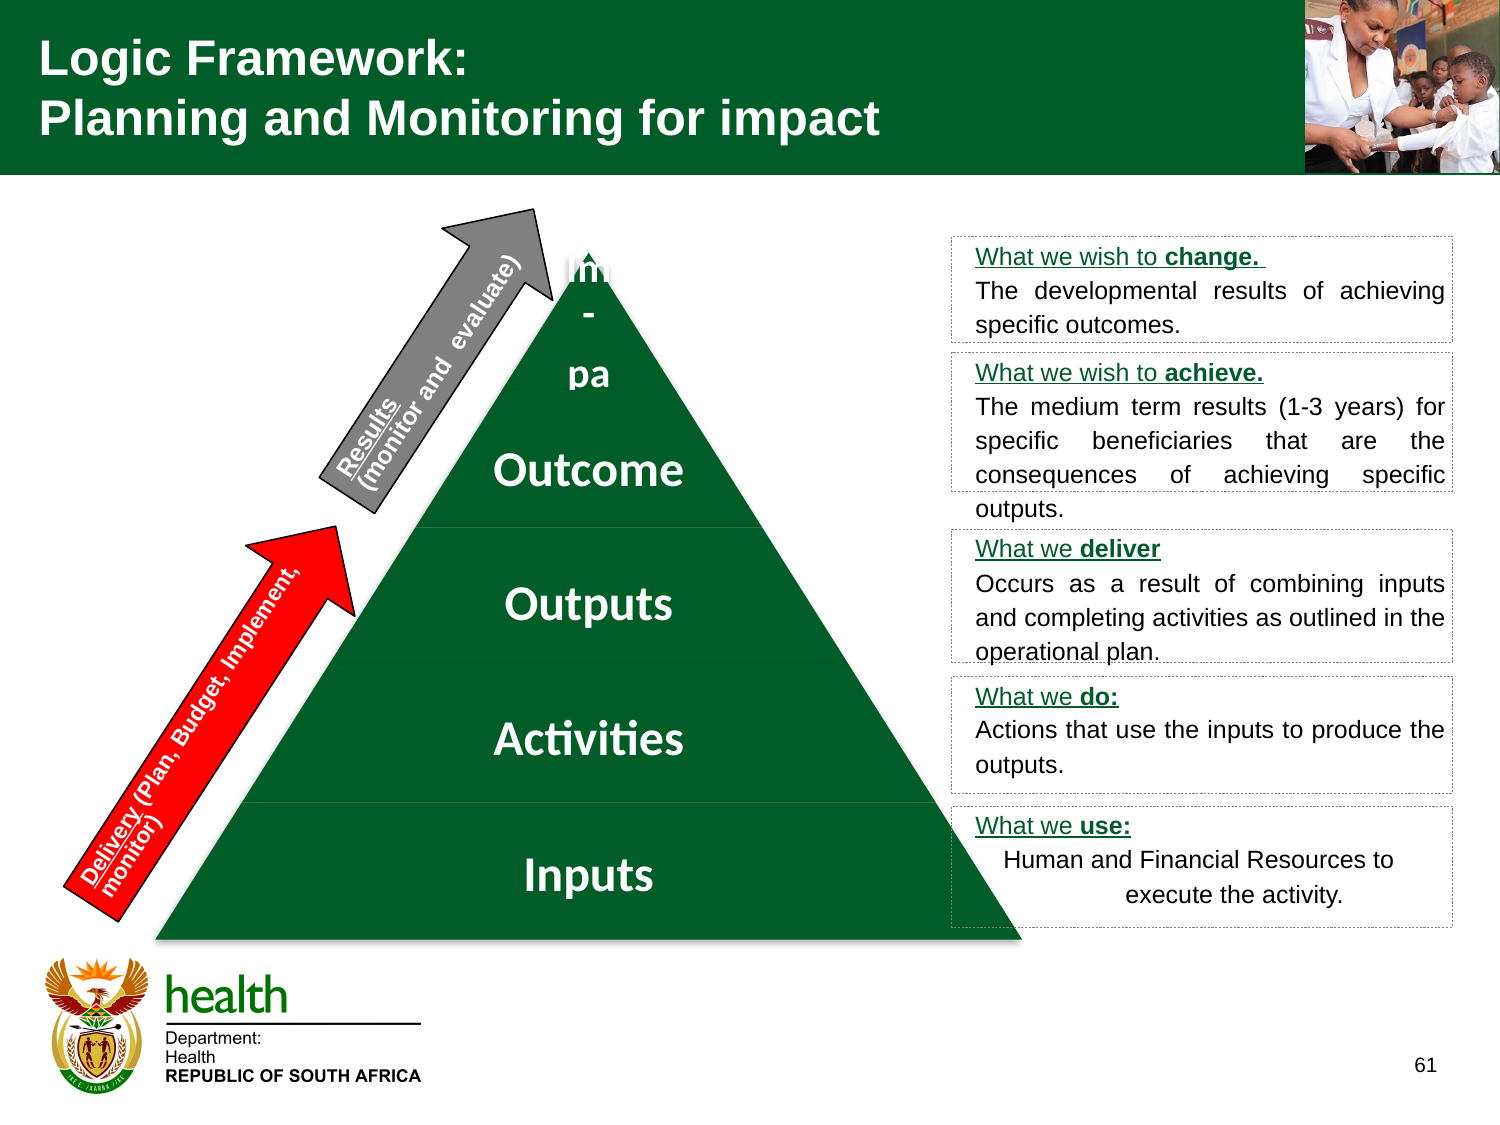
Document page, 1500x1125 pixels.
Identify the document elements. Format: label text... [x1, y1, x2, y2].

text_box What we wish to achieve. The medium term results (1-3 years) for specific beneficiaries that are the consequences of achieving specific outputs. [1027, 352, 1453, 491]
text_box What we use: Human and Financial Resources to execute the activity. [1027, 805, 1453, 927]
title Logic Framework: Planning and Monitoring for impact [23, 23, 1322, 148]
text_box What we deliver Occurs as a result of combining inputs and completing activities as outlined in the operational plan. [1027, 528, 1453, 663]
text_box What we wish to change. The developmental results of achieving specific outcomes. [951, 236, 1453, 342]
text_box Delivery (Plan, Budget, Implement, monitor) [63, 754, 149, 922]
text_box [154, 252, 1023, 940]
picture [45, 958, 421, 1094]
text_box What we do: Actions that use the inputs to produce the outputs. [1027, 675, 1453, 793]
picture [1305, 0, 1500, 173]
text_box Results (monitor and evaluate) [441, 209, 543, 251]
slide_number 61 [1358, 1033, 1453, 1094]
